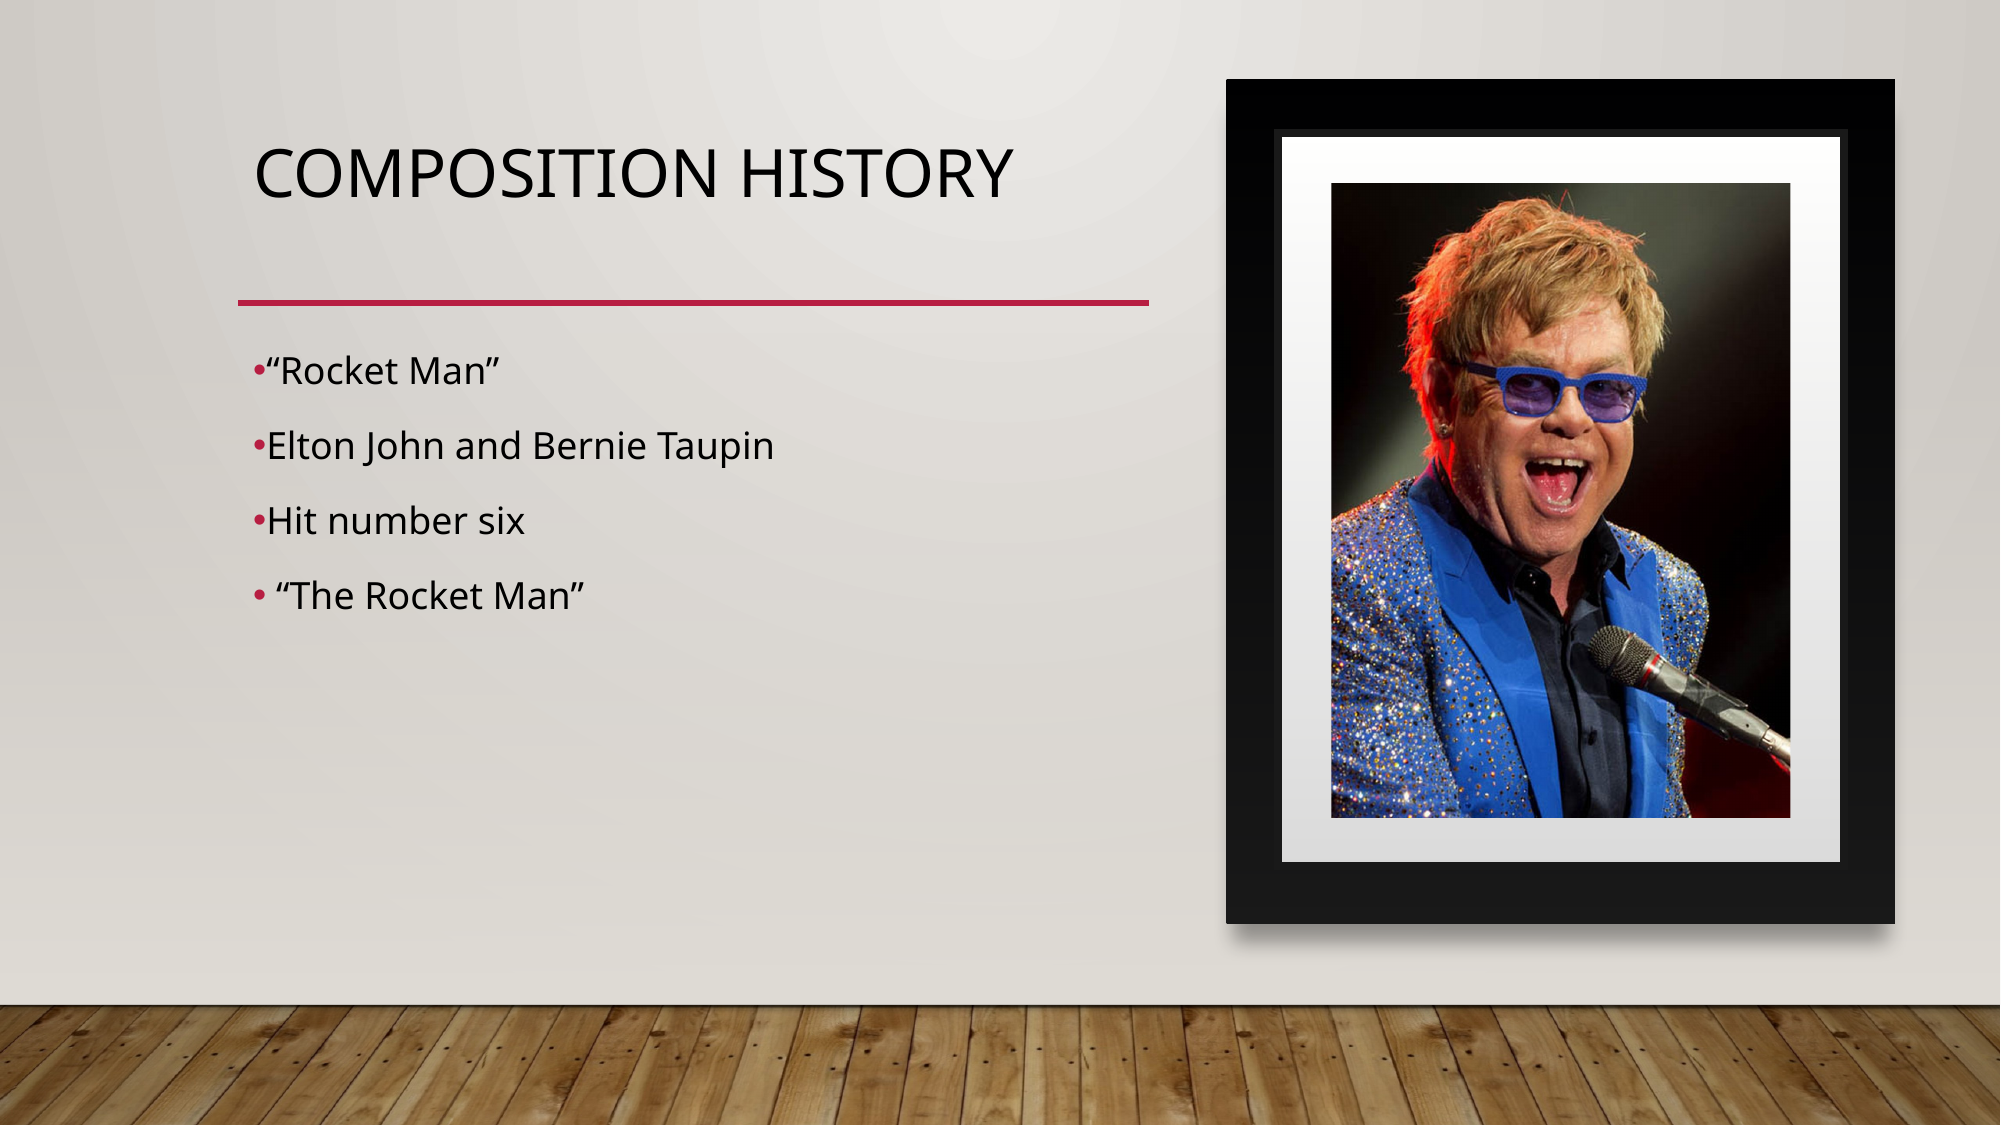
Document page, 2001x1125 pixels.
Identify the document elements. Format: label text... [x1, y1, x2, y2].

picture [0, 1006, 2000, 1125]
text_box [1226, 78, 1896, 924]
picture [1331, 182, 1791, 818]
text_box [0, 330, 2000, 1004]
list “Rocket Man” Elton John and Bernie Taupin Hit number six “The Rocket Man” [238, 330, 1149, 897]
text_box [0, 0, 2000, 330]
title Composition History [238, 131, 1149, 302]
